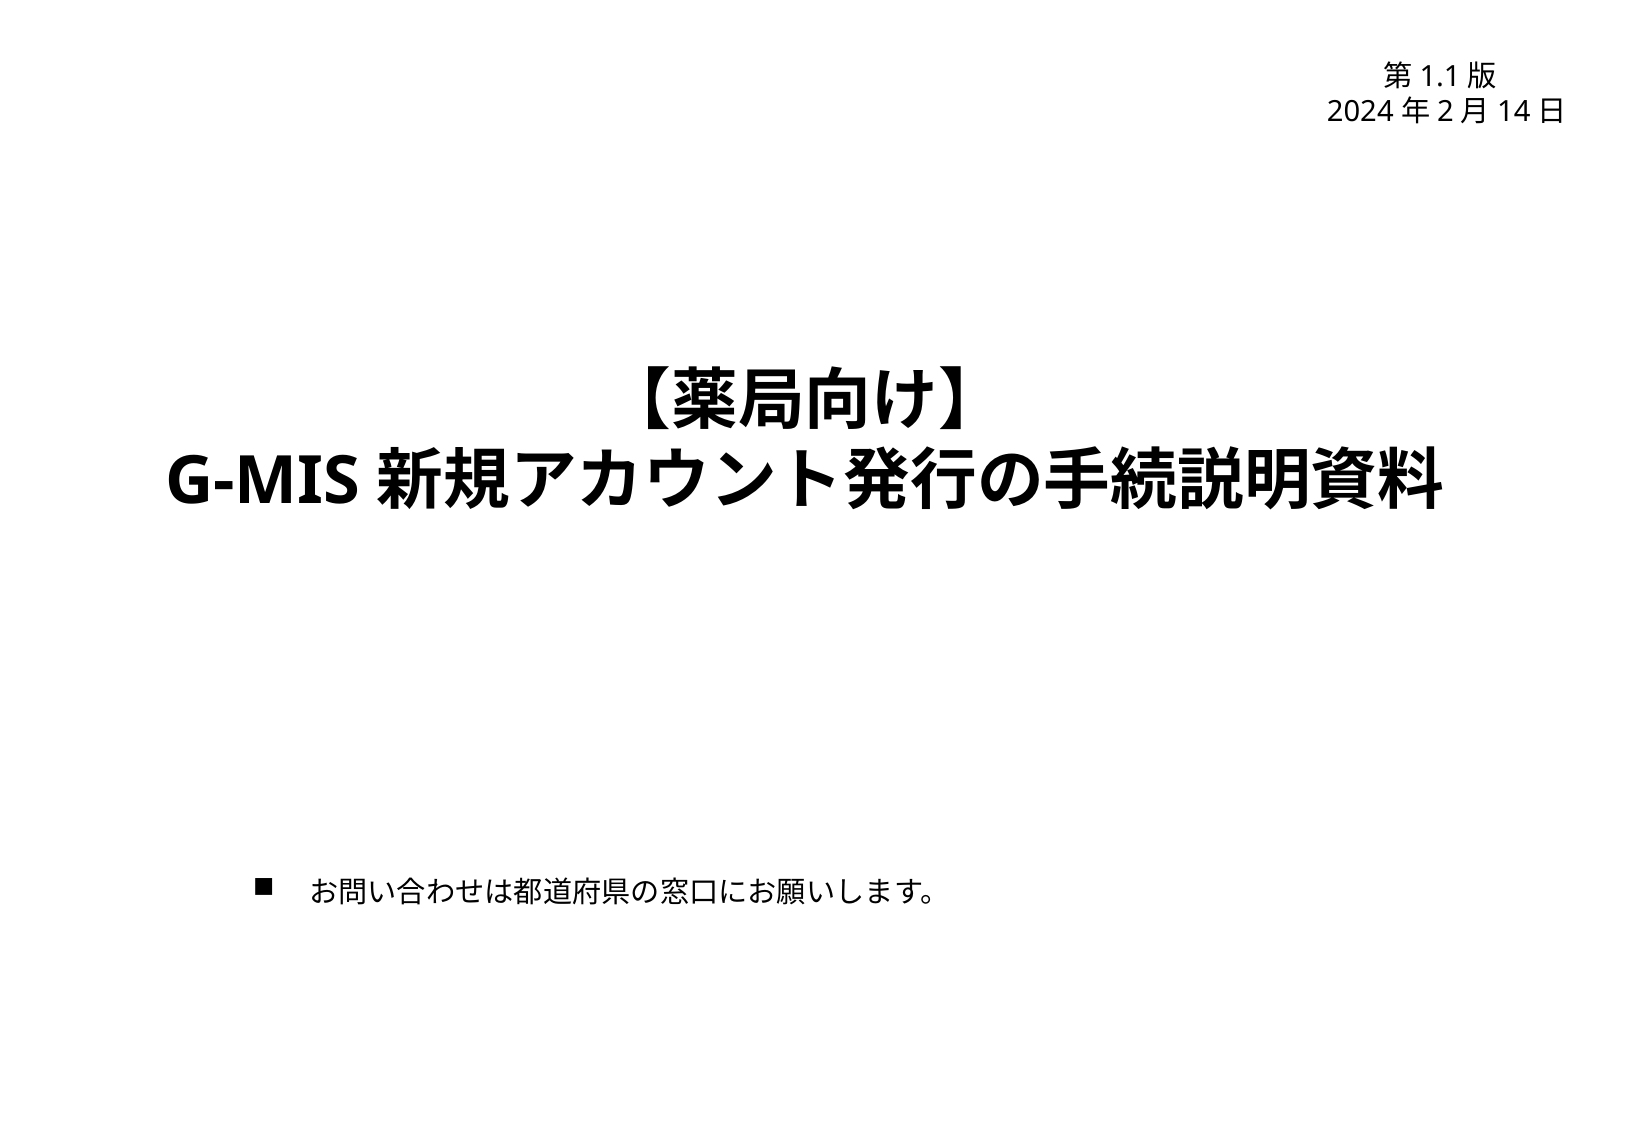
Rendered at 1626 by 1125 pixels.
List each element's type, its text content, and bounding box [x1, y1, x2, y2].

title 【薬局向け】 G-MIS新規アカウント発行の手続説明資料 [125, 299, 1500, 604]
text_box お問い合わせは都道府県の窓口にお願いします。 [238, 865, 1440, 916]
text_box 第1.1版 2024年2月14日 [1293, 49, 1586, 135]
